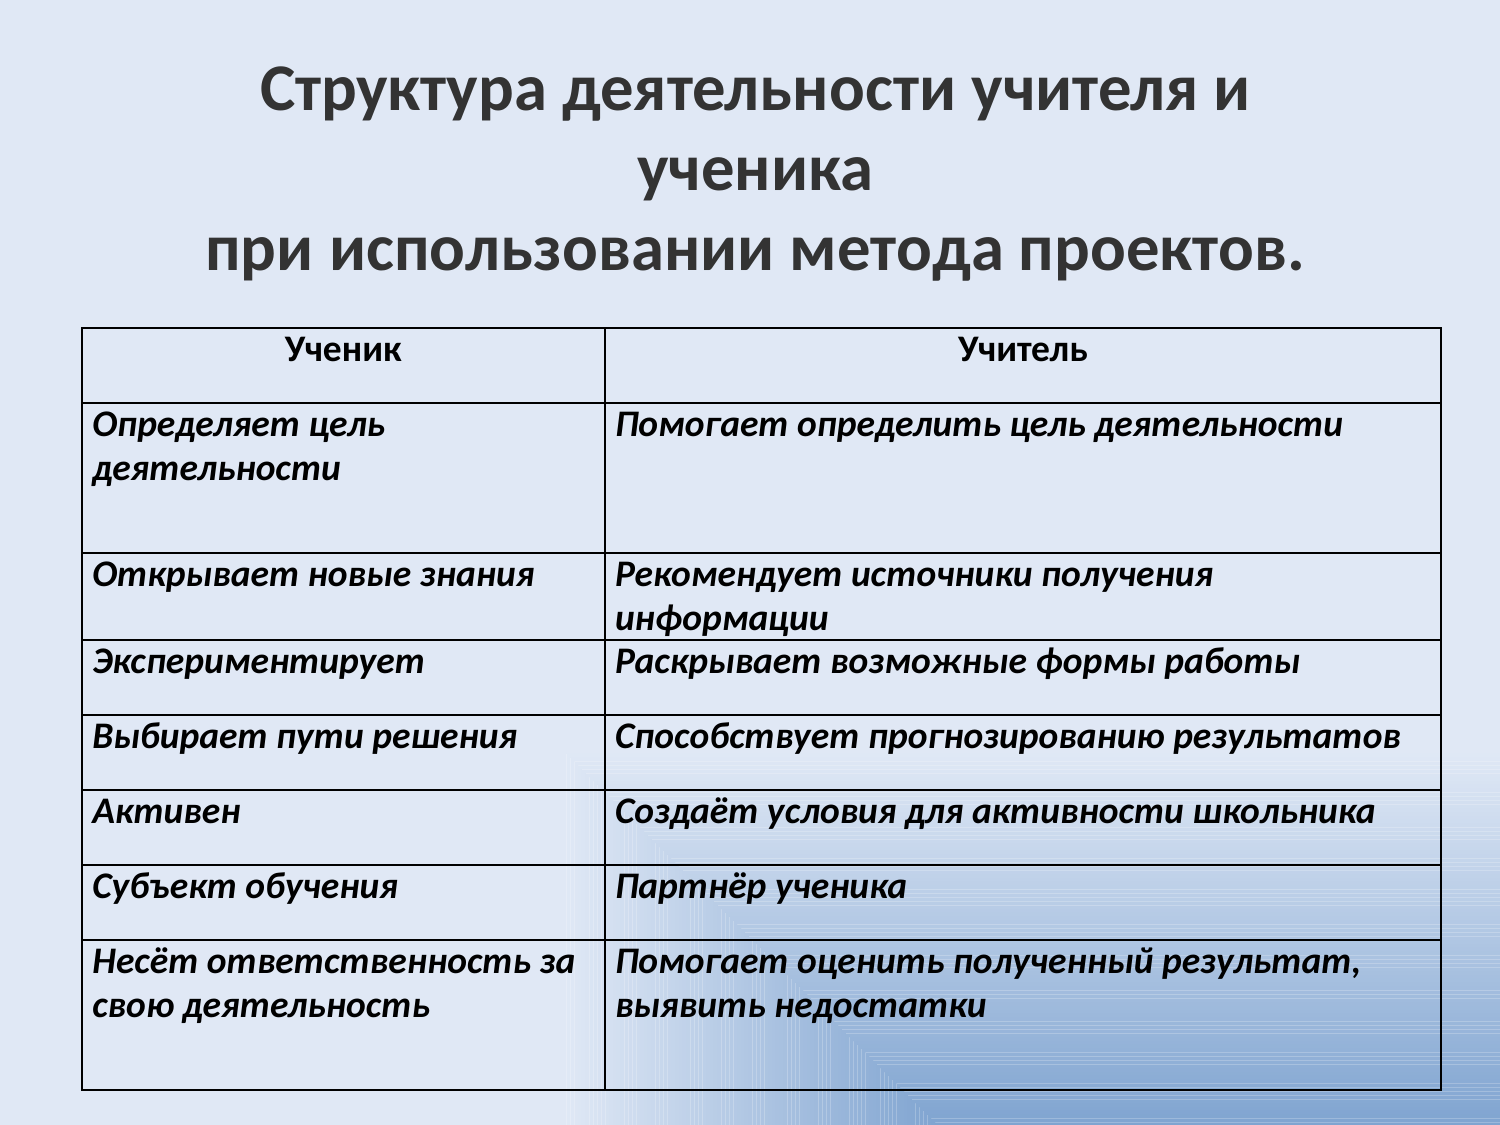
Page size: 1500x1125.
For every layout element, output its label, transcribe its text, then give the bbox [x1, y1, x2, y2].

table_cell Субъект обучения [83, 866, 604, 939]
table_cell Определяет цель деятельности [83, 404, 604, 552]
table_cell Помогает определить цель деятельности [606, 404, 1440, 552]
table_cell Помогает оценить полученный результат, выявить недостатки [606, 941, 1440, 1089]
table_header Ученик [83, 329, 604, 402]
table_cell Партнёр ученика [606, 866, 1440, 939]
table_cell Выбирает пути решения [83, 716, 604, 789]
table_cell Способствует прогнозированию результатов [606, 716, 1440, 789]
table_cell Экспериментирует [83, 641, 604, 714]
table_cell Несёт ответственность за свою деятельность [83, 941, 604, 1089]
text_box Структура деятельности учителя и ученика при использовании метода проектов. [163, 36, 1348, 292]
table_cell Открывает новые знания [83, 554, 604, 639]
table_cell Активен [83, 791, 604, 864]
table_cell Создаёт условия для активности школьника [606, 791, 1440, 864]
table_cell Раскрывает возможные формы работы [606, 641, 1440, 714]
table_cell Рекомендует источники получения информации [606, 554, 1440, 639]
table_header Учитель [606, 329, 1440, 402]
